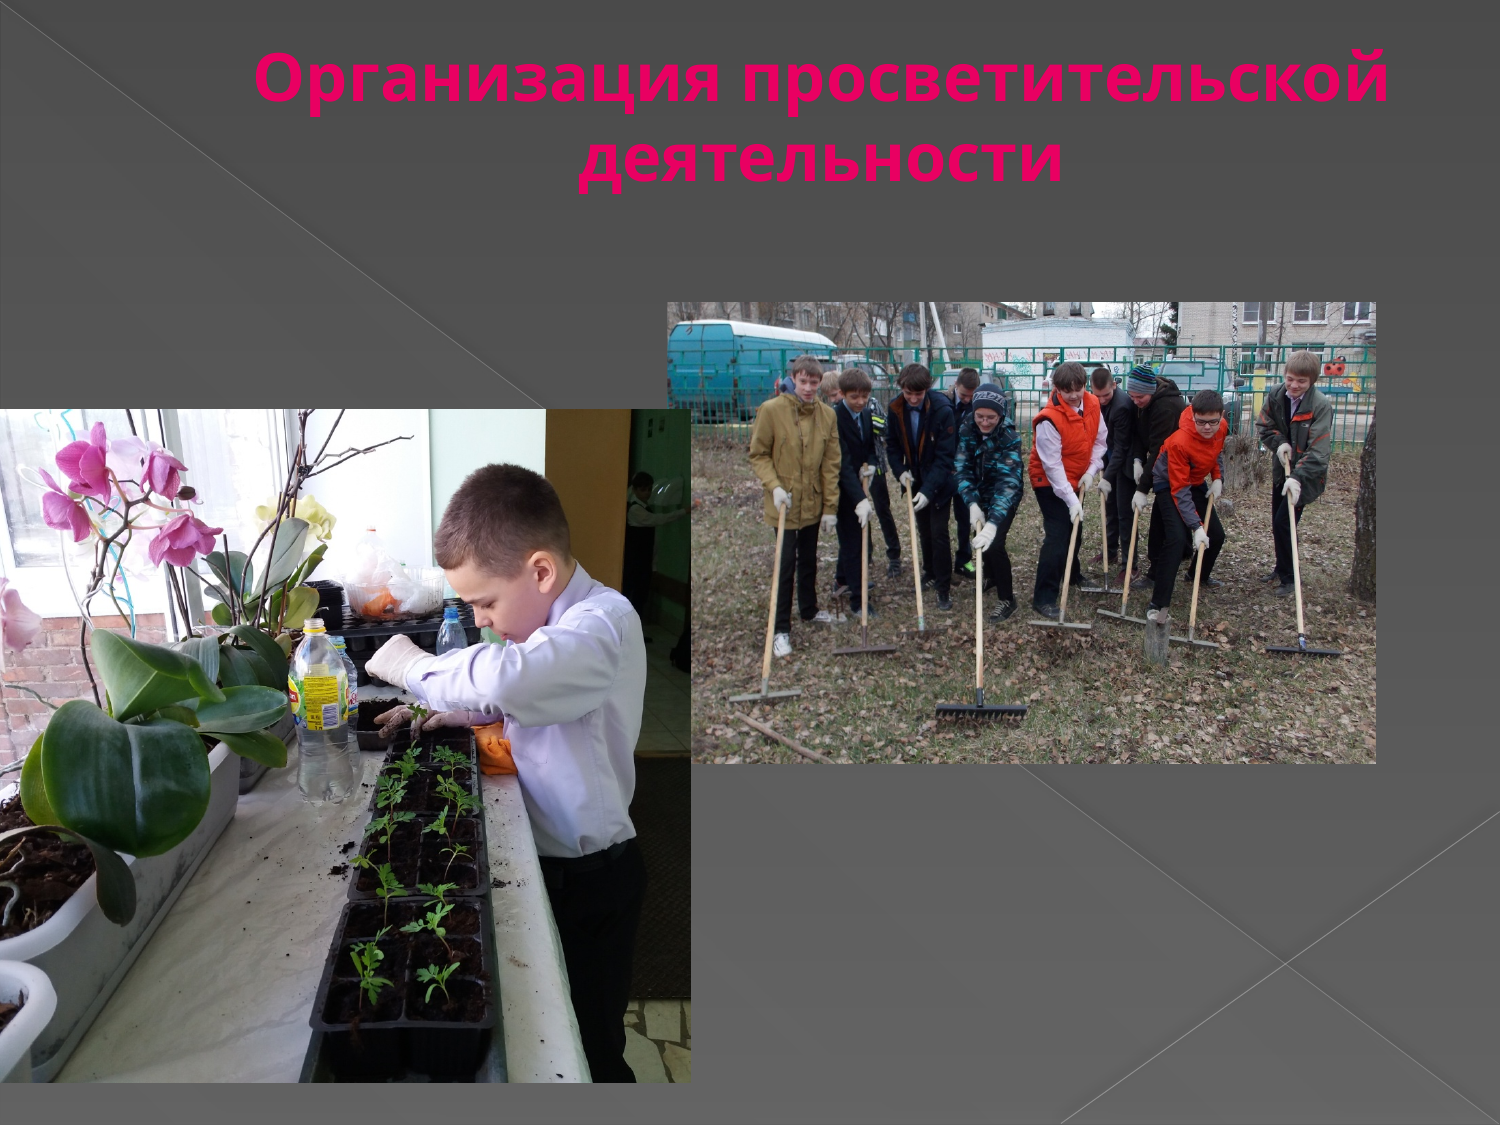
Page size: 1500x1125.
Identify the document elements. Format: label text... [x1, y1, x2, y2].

picture [0, 409, 692, 1083]
title Организация просветительской деятельности [0, 0, 1500, 230]
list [667, 302, 1377, 764]
